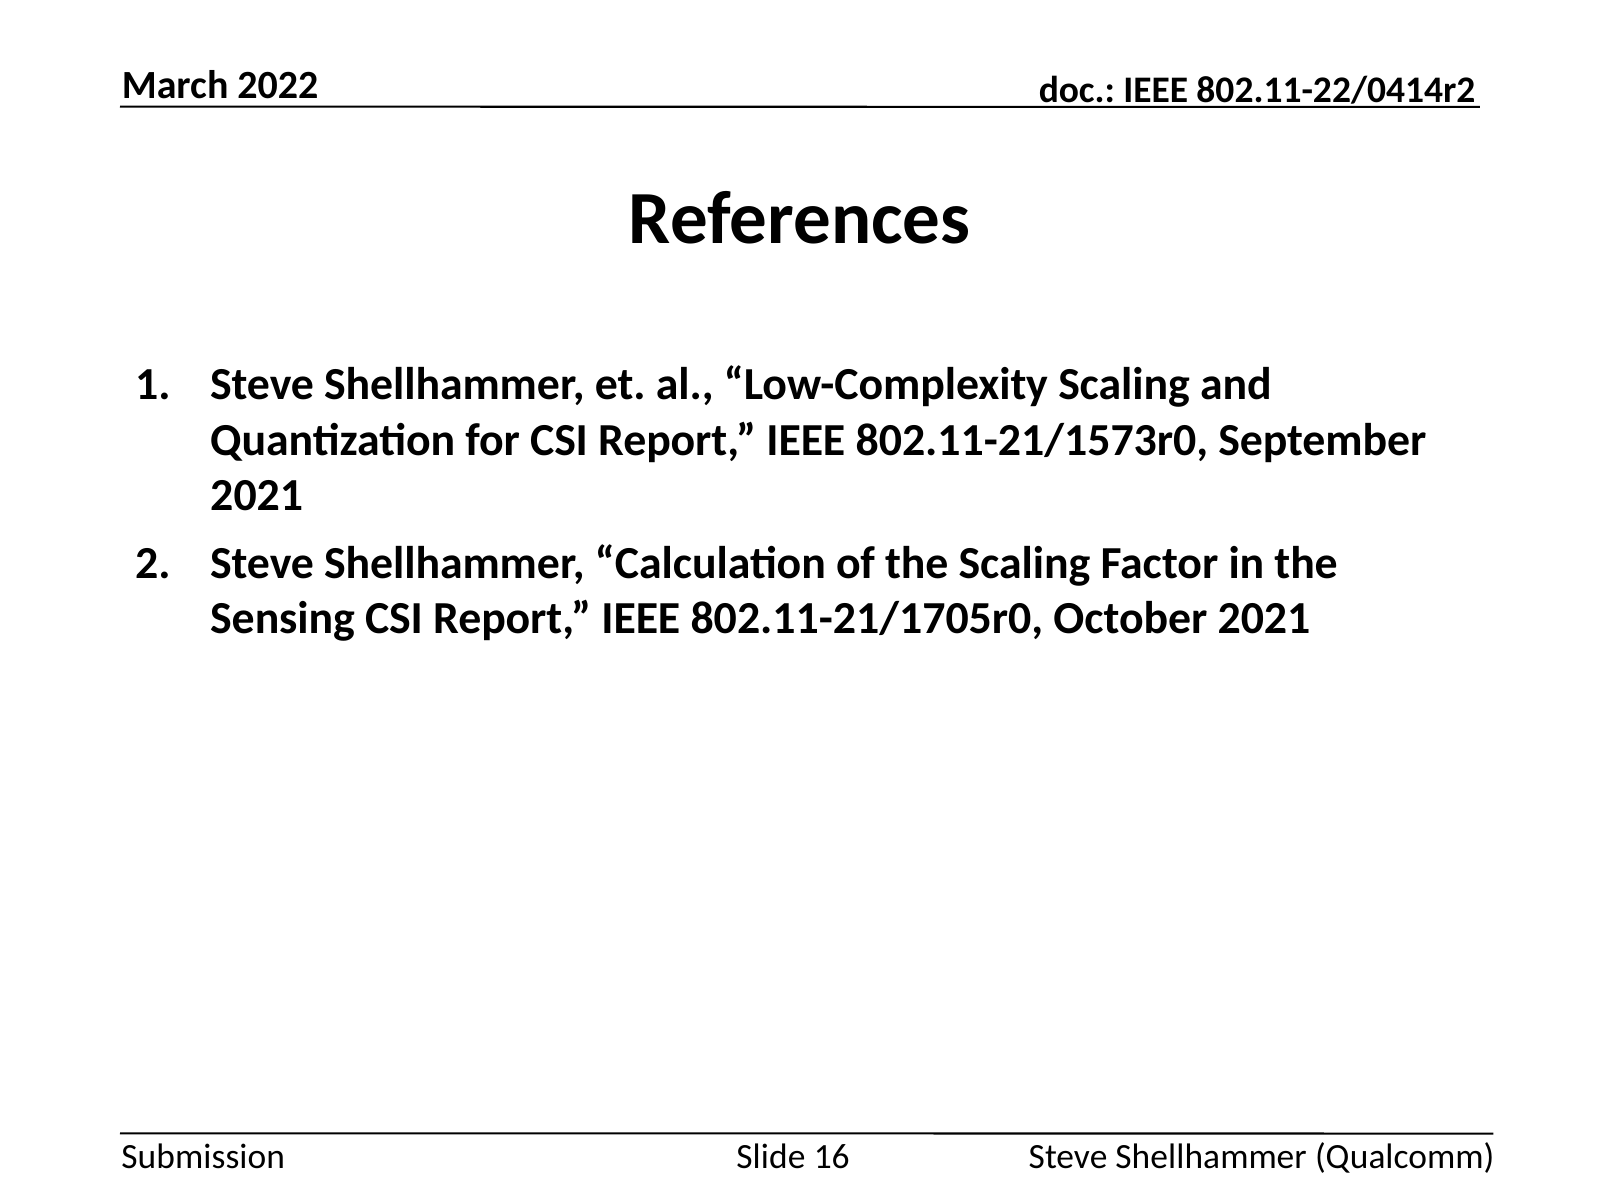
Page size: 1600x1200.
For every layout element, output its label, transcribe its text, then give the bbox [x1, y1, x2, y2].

footer Steve Shellhammer (Qualcomm) [937, 1132, 1495, 1174]
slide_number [121, 58, 451, 107]
slide_number Slide 16 [733, 1132, 854, 1197]
title References [119, 119, 1480, 307]
list Steve Shellhammer, et. al., “Low-Complexity Scaling and Quantization for CSI Report,” IEEE 802.11-21/1573r0, September 2021 Steve Shellhammer, “Calculation of the Scaling Factor in the Sensing CSI Report,” IEEE 802.11-21/1705r0, October 2021 [119, 346, 1480, 1067]
